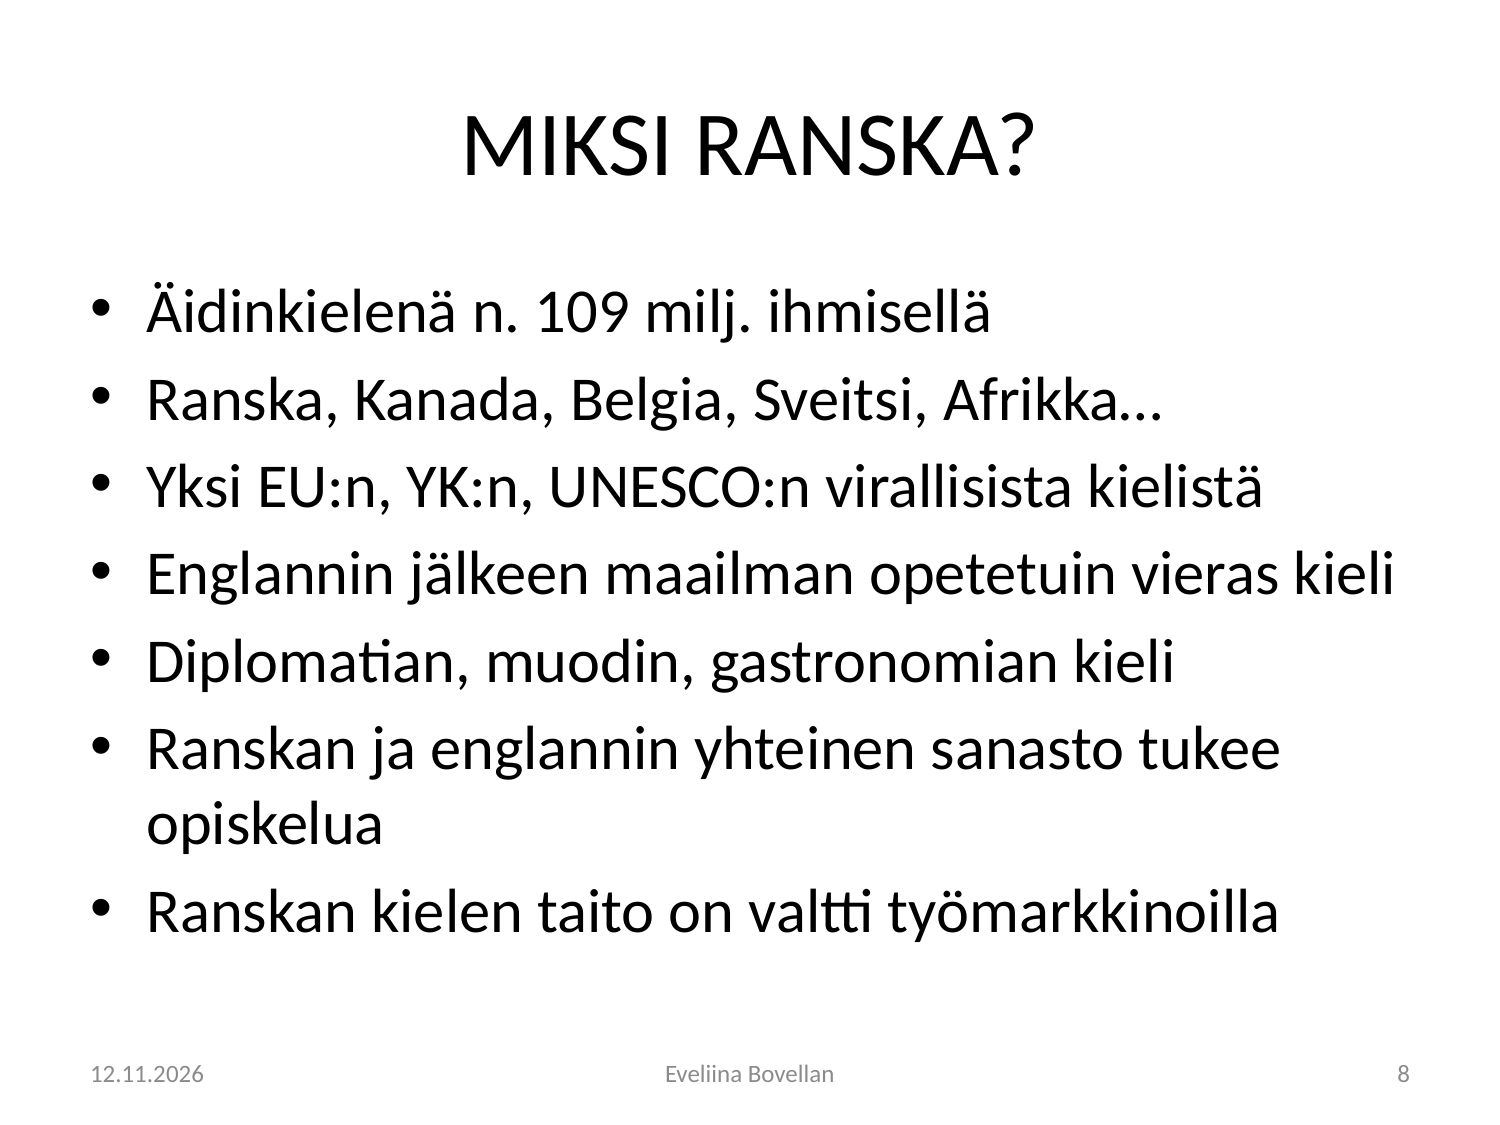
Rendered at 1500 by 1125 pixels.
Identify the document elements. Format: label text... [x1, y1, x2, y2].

slide_number 8 [1074, 1042, 1425, 1103]
footer Eveliina Bovellan [512, 1042, 988, 1103]
list Äidinkielenä n. 109 milj. ihmisellä Ranska, Kanada, Belgia, Sveitsi, Afrikka… Yksi EU:n, YK:n, UNESCO:n virallisista kielistä Englannin jälkeen maailman opetetuin vieras kieli Diplomatian, muodin, gastronomian kieli Ranskan ja englannin yhteinen sanasto tukee opiskelua Ranskan kielen taito on valtti työmarkkinoilla [75, 262, 1425, 1005]
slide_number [75, 1042, 425, 1103]
title MIKSI RANSKA? [75, 45, 1425, 233]
